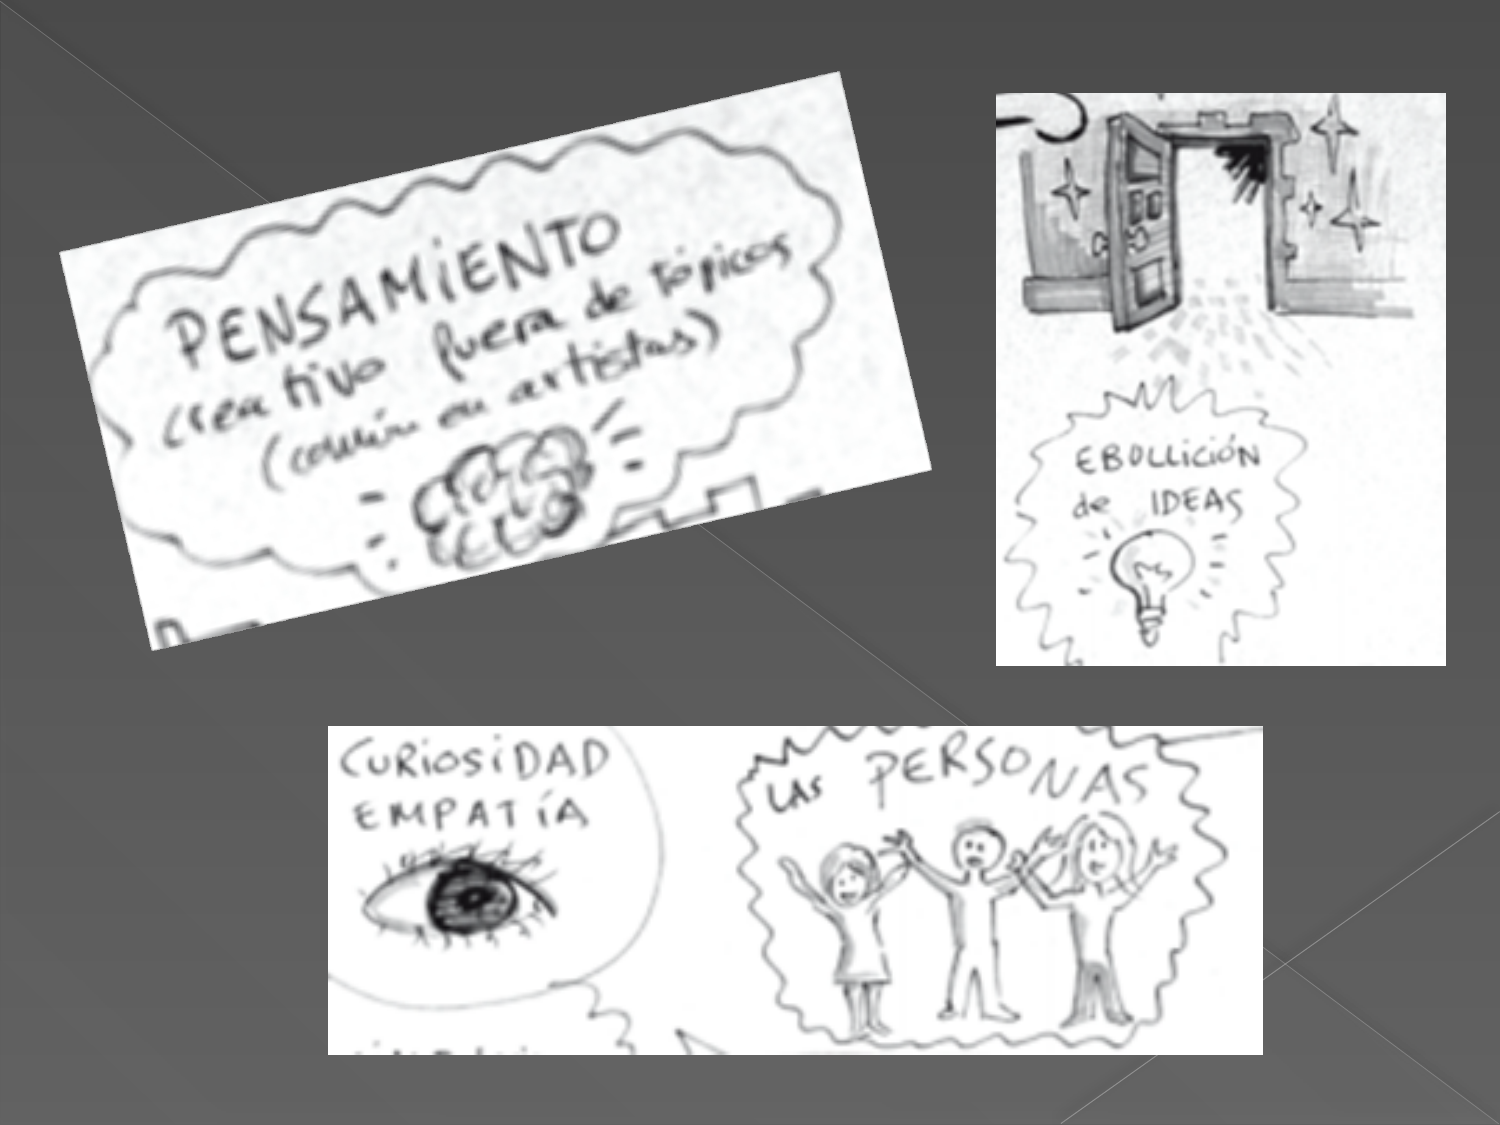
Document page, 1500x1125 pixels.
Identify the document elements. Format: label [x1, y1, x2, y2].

picture [995, 93, 1446, 666]
picture [327, 726, 1263, 1055]
picture [61, 73, 930, 649]
